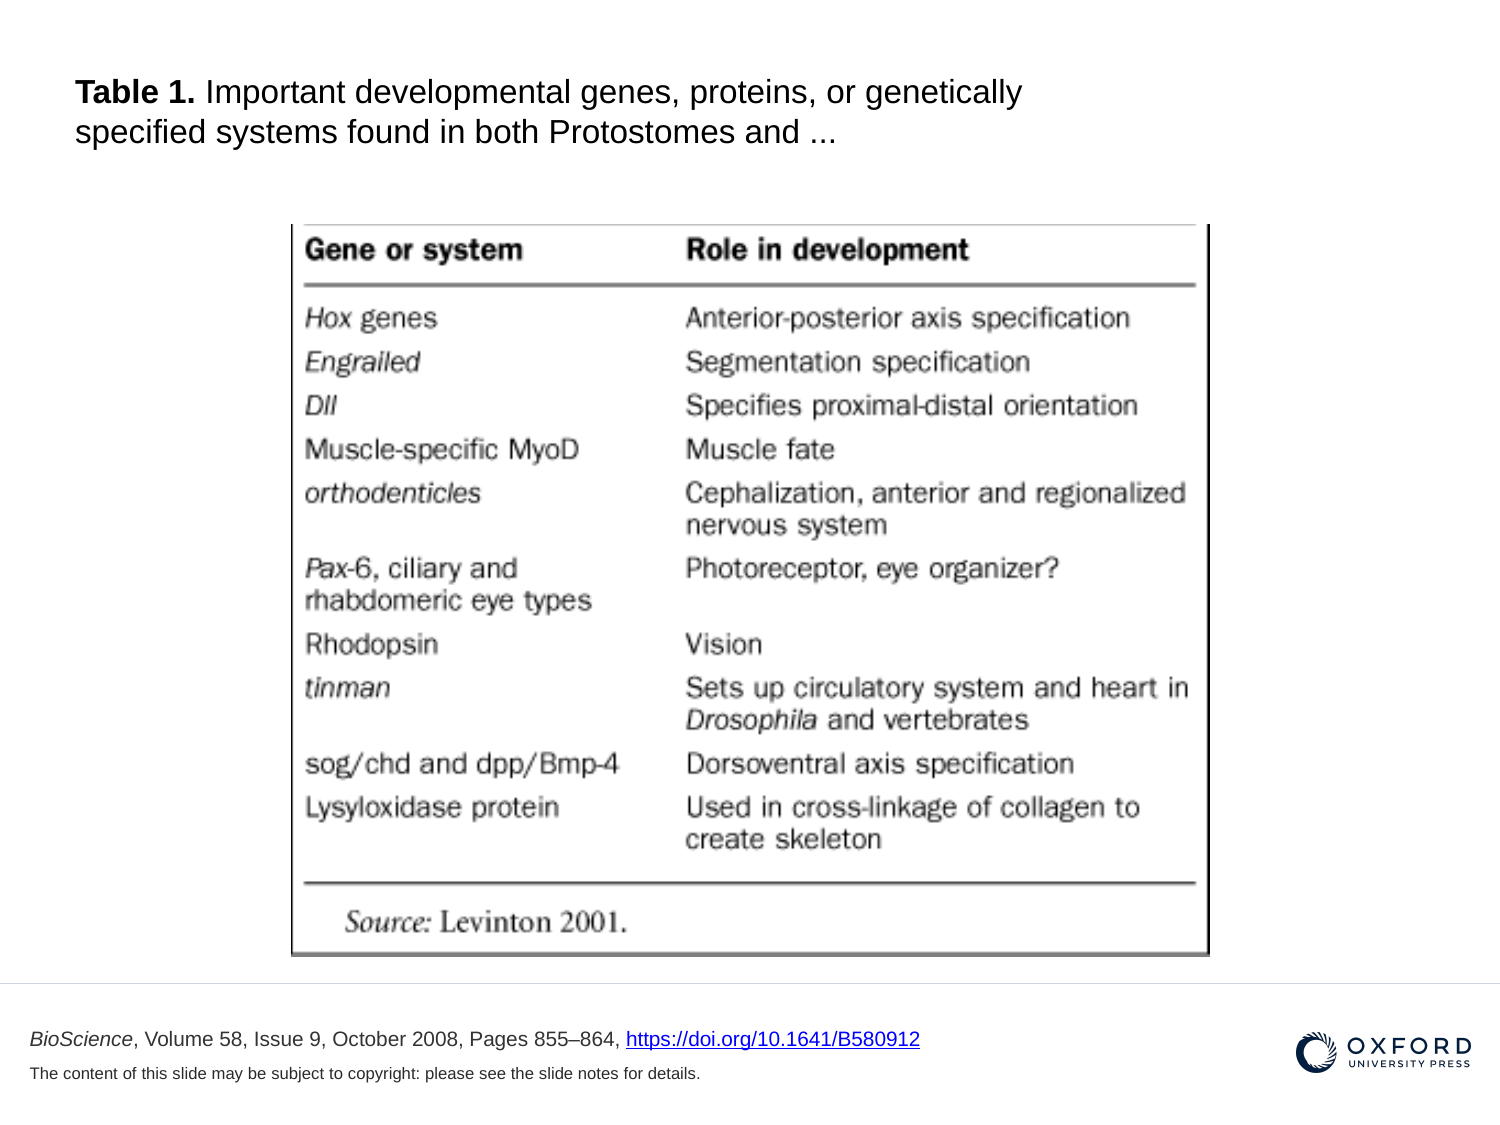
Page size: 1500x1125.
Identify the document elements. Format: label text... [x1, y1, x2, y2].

picture [1296, 1032, 1471, 1073]
picture [291, 224, 1210, 957]
footer BioScience, Volume 58, Issue 9, October 2008, Pages 855–864, https://doi.org/10.1641/B580912 The content of this slide may be subject to copyright: please see the slide notes for details. [0, 983, 1260, 1125]
title Table 1. Important developmental genes, proteins, or genetically specified systems found in both Protostomes and ... [75, 69, 1078, 171]
